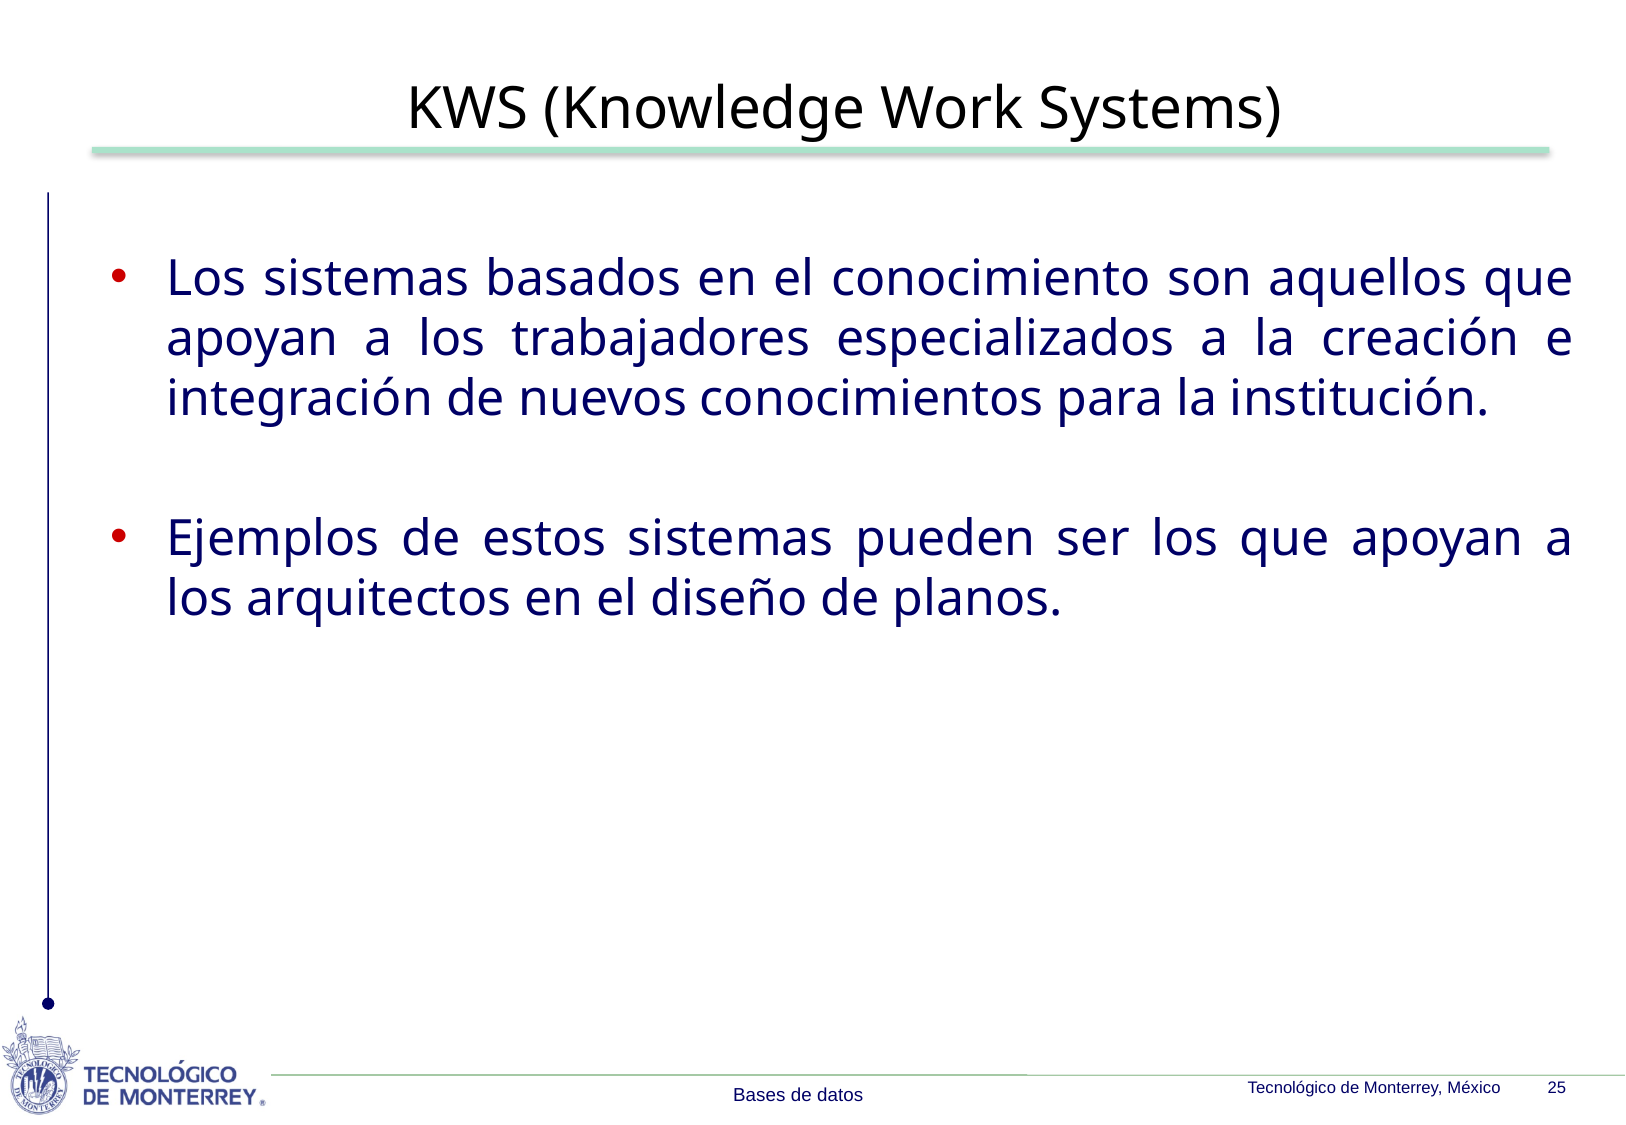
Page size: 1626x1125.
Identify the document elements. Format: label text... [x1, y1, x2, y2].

list Los sistemas basados en el conocimiento son aquellos que apoyan a los trabajadores especializados a la creación e integración de nuevos conocimientos para la institución. Ejemplos de estos sistemas pueden ser los que apoyan a los arquitectos en el diseño de planos. [94, 237, 1590, 895]
picture [0, 1014, 271, 1116]
title KWS (Knowledge Work Systems) [226, 11, 1298, 199]
